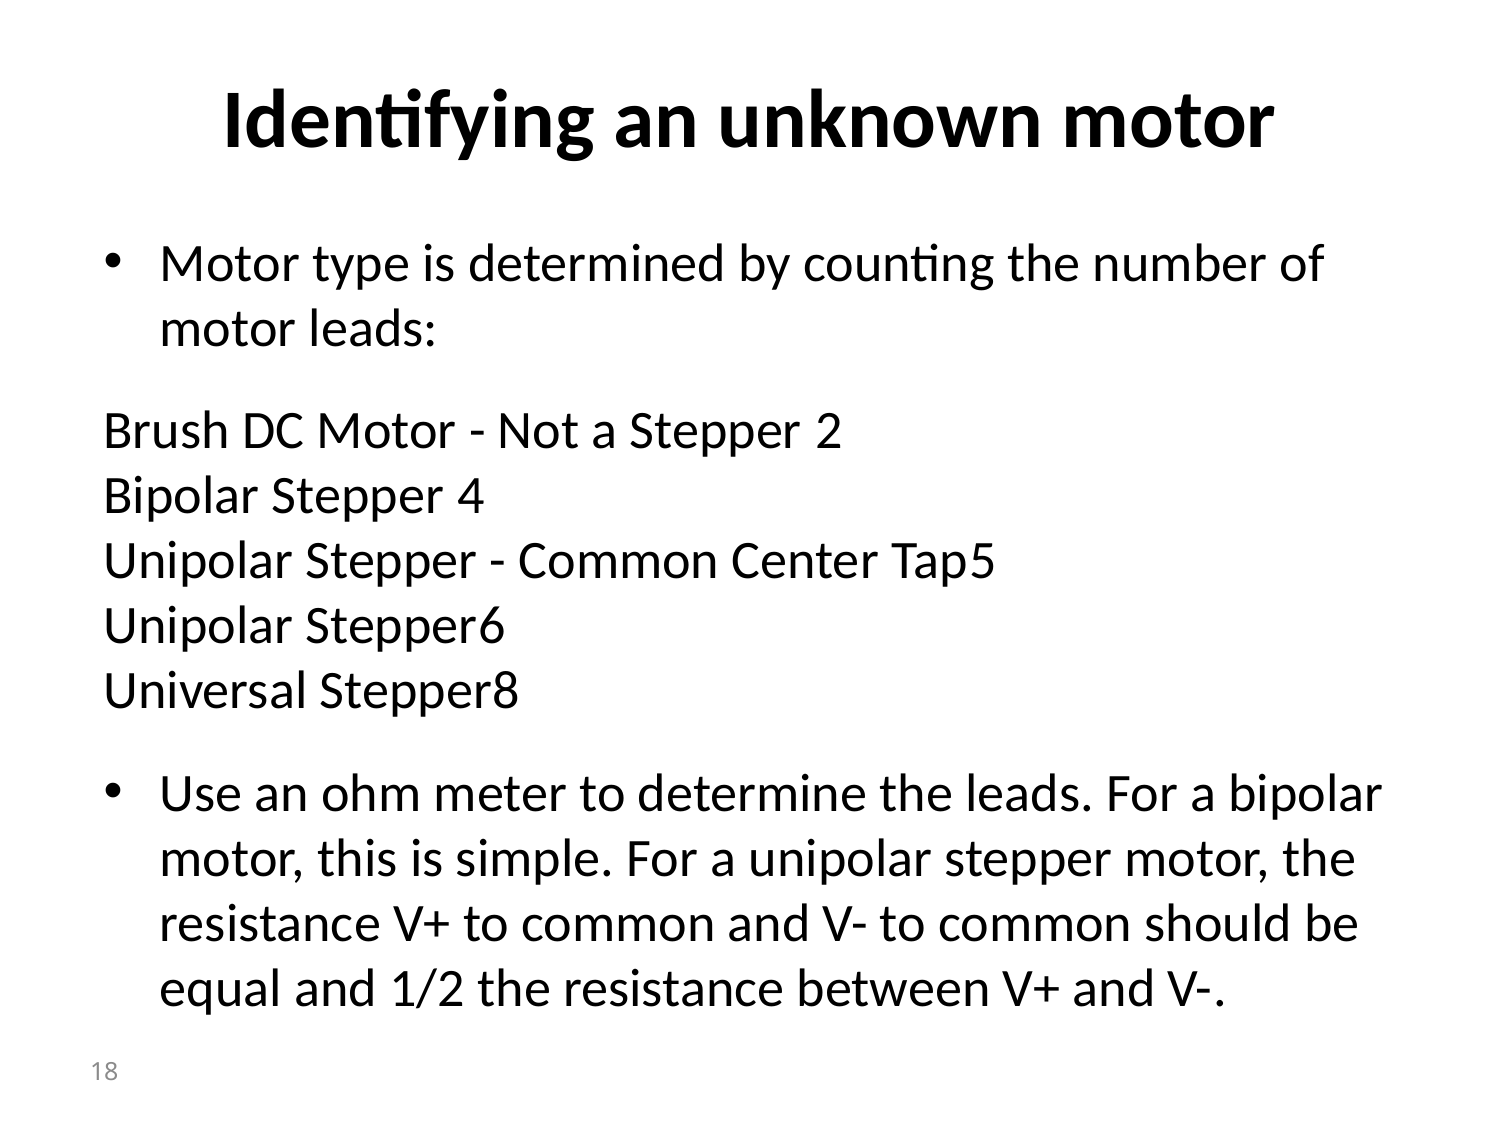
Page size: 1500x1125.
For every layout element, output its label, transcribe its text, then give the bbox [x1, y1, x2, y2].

title Identifying an unknown motor [75, 54, 1425, 174]
list Motor type is determined by counting the number of motor leads: 2 Brush DC Motor - Not a Stepper 4 Bipolar Stepper 5 Unipolar Stepper - Common Center Tap 6 Unipolar Stepper 8 Universal Stepper Use an ohm meter to determine the leads. For a bipolar motor, this is simple. For a unipolar stepper motor, the resistance V+ to common and V- to common should be equal and 1/2 the resistance between V+ and V-. [88, 219, 1436, 1059]
slide_number 18 [75, 1042, 425, 1103]
